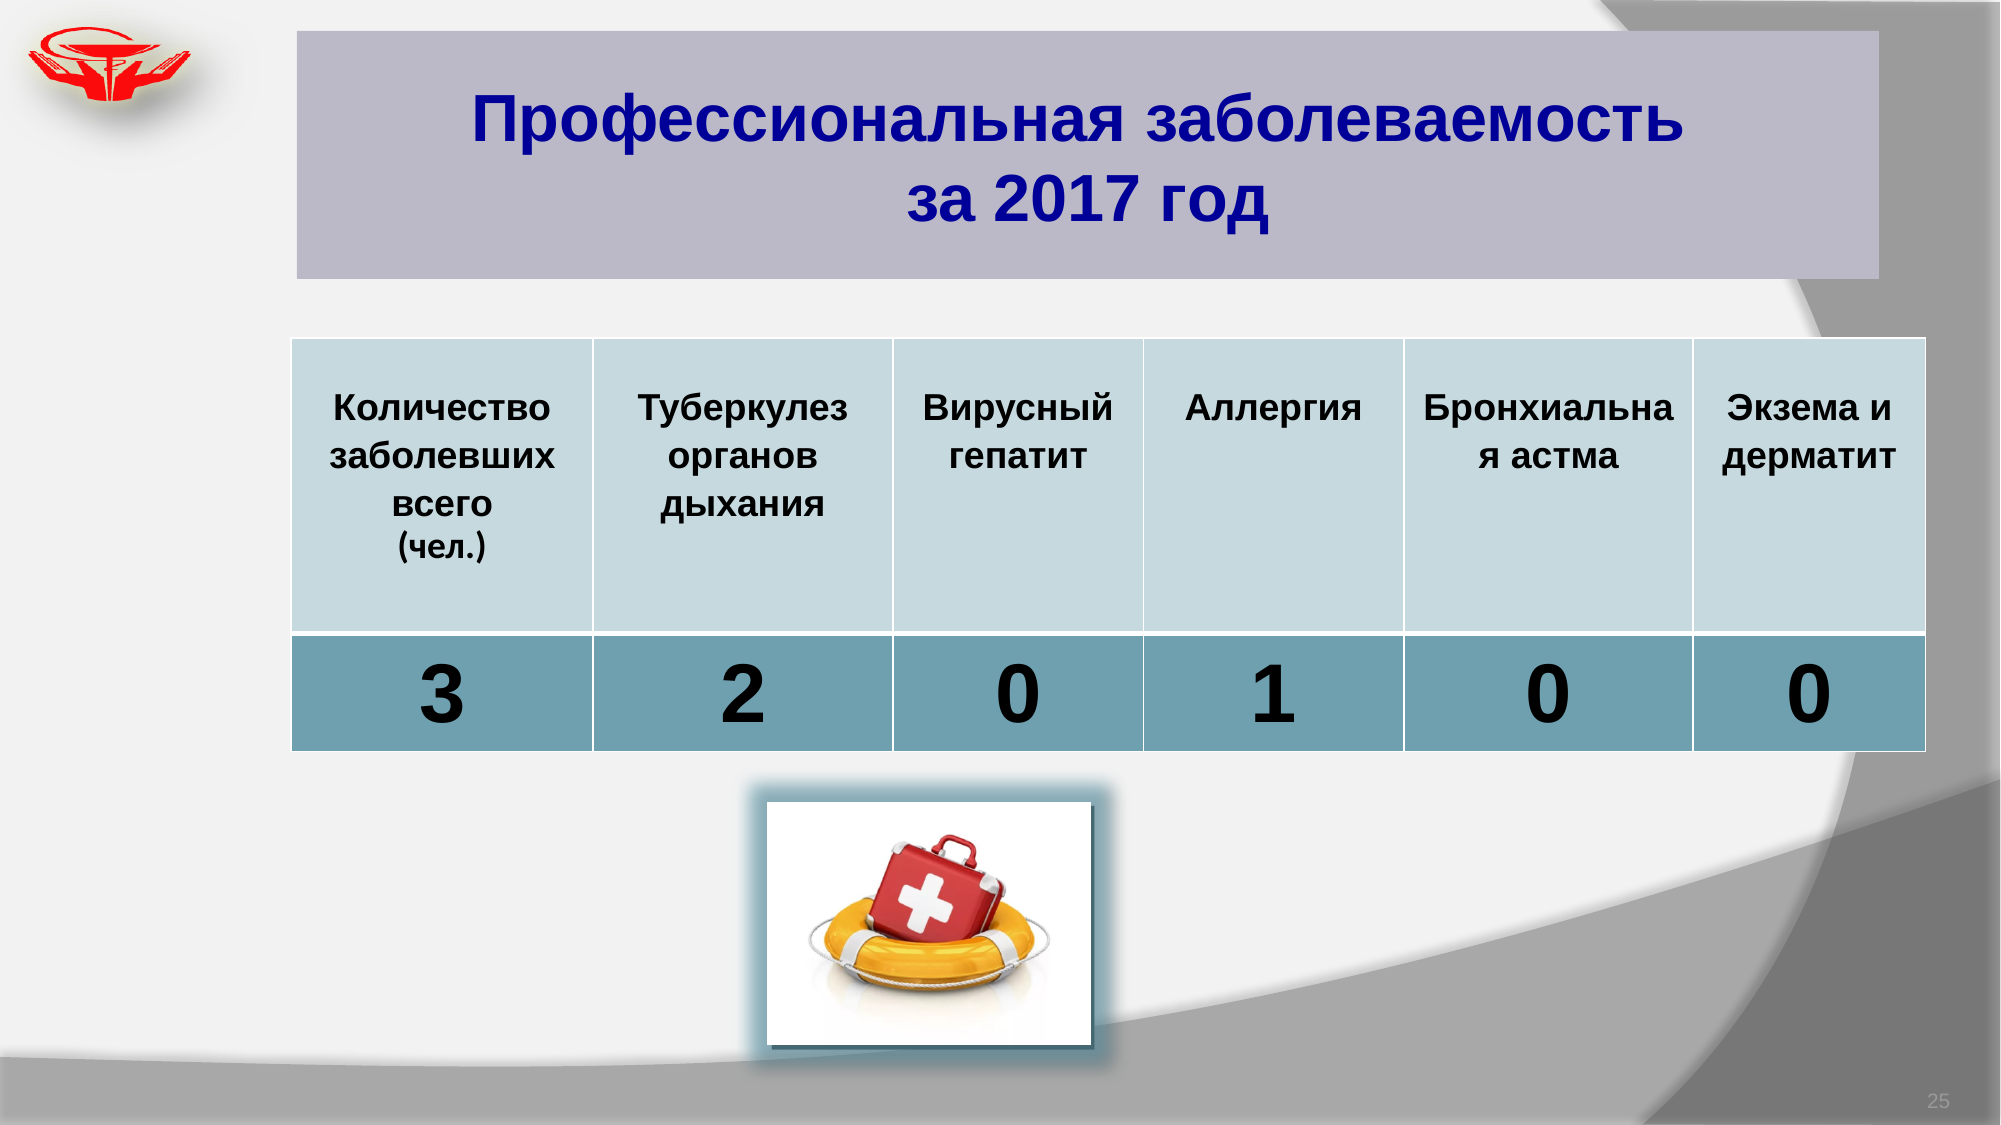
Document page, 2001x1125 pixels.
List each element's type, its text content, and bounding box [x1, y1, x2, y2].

title Профессиональная заболеваемость за 2017 год [296, 30, 1879, 279]
table_header Количество заболевших всего (чел.) [292, 339, 592, 631]
table_cell 2 [594, 636, 892, 751]
table_cell 0 [1405, 636, 1692, 751]
table_cell 0 [894, 636, 1143, 751]
table_header Туберкулез органов дыхания [594, 339, 892, 631]
picture [0, 0, 220, 129]
slide_number 25 [1783, 1053, 1950, 1114]
table_header Вирусный гепатит [894, 339, 1143, 631]
table_header Экзема и дерматит [1694, 339, 1925, 631]
table_header Аллергия [1144, 339, 1403, 631]
table_cell 0 [1694, 636, 1925, 751]
picture [767, 801, 1091, 1045]
table_cell 3 [292, 636, 592, 751]
table_cell 1 [1144, 636, 1403, 751]
table_header Бронхиальная астма [1405, 339, 1692, 631]
